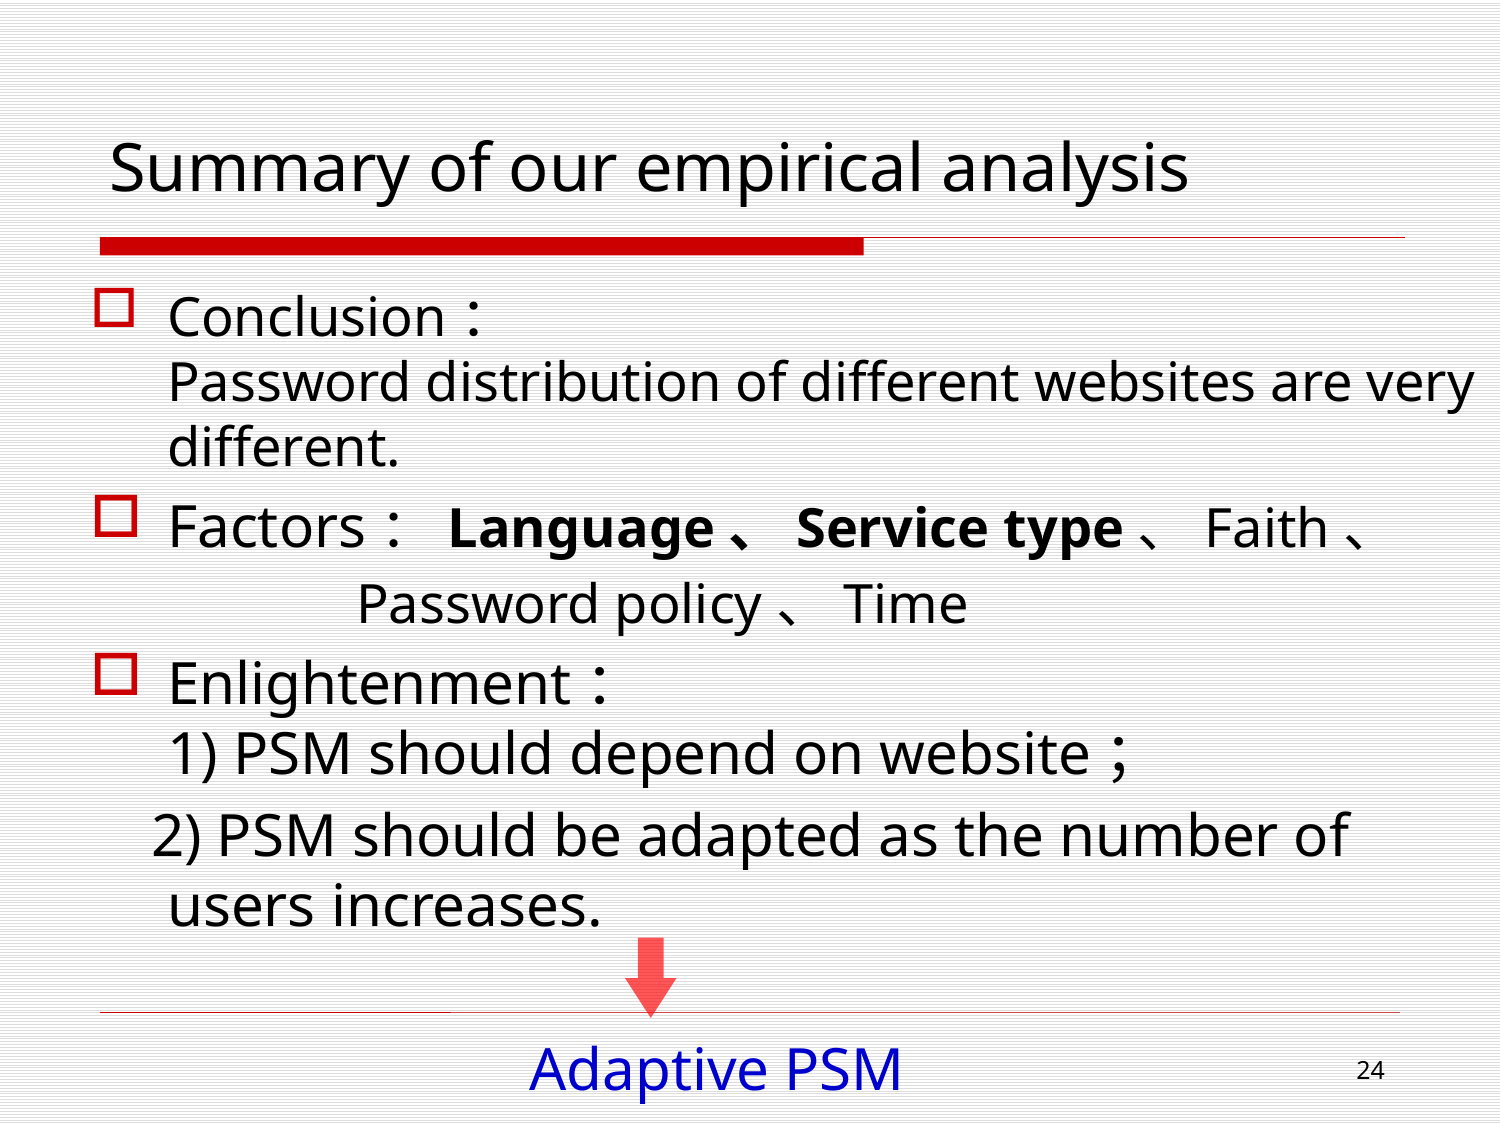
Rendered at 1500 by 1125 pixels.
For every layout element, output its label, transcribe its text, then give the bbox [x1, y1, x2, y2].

text_box Adaptive PSM [514, 1025, 920, 1110]
slide_number 24 [1074, 1046, 1400, 1125]
list Conclusion： Password distribution of different websites are very different. Factors：Language、Service type、Faith、 Password policy、Time Enlightenment： 1) PSM should depend on website； 2) PSM should be adapted as the number of users increases. [75, 275, 1500, 1018]
text_box [624, 937, 677, 1018]
title Summary of our empirical analysis [94, 112, 1407, 213]
